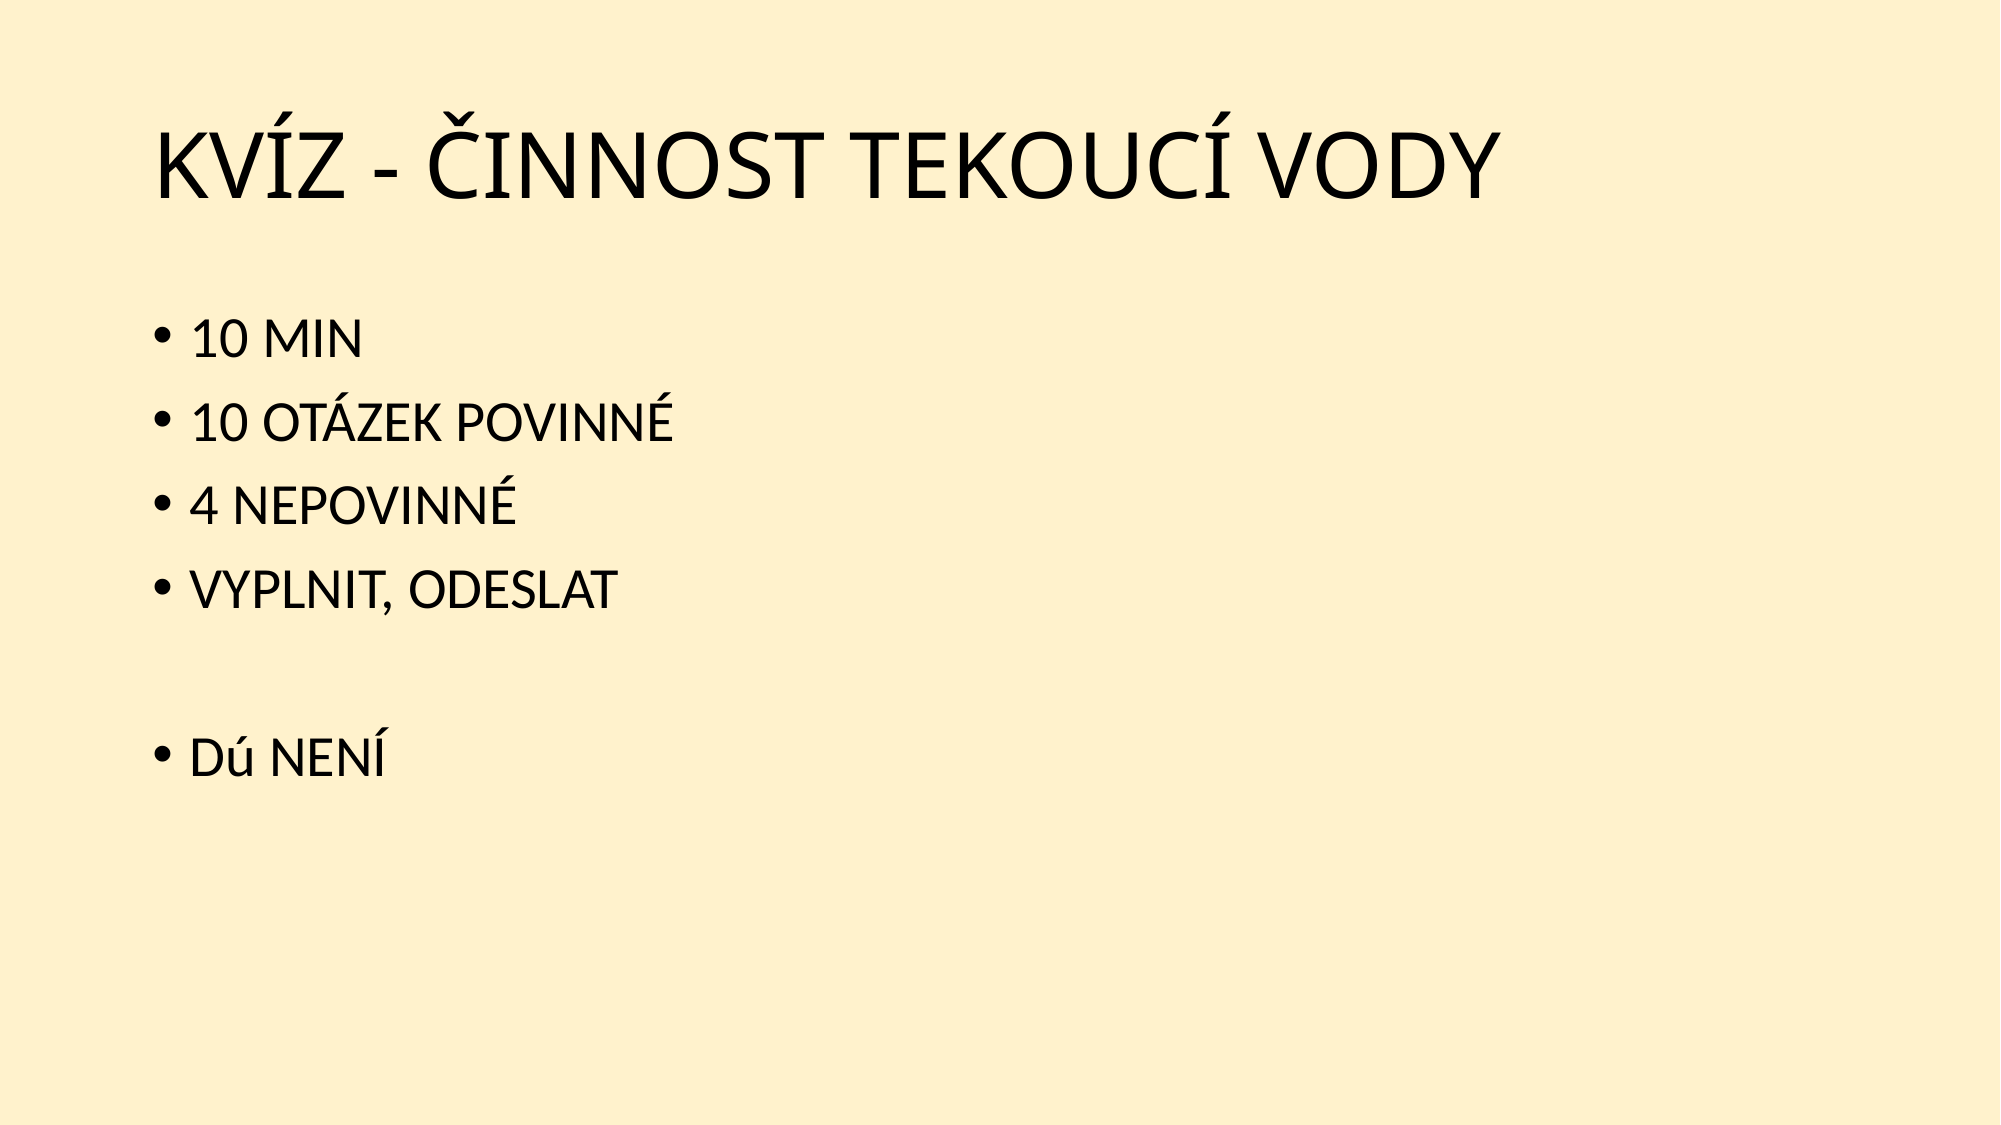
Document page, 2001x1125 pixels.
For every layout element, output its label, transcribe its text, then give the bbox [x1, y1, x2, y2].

title KVÍZ - ČINNOST TEKOUCÍ VODY [137, 59, 1863, 278]
list 10 MIN 10 OTÁZEK POVINNÉ 4 NEPOVINNÉ VYPLNIT, ODESLAT Dú NENÍ [137, 299, 1863, 1014]
